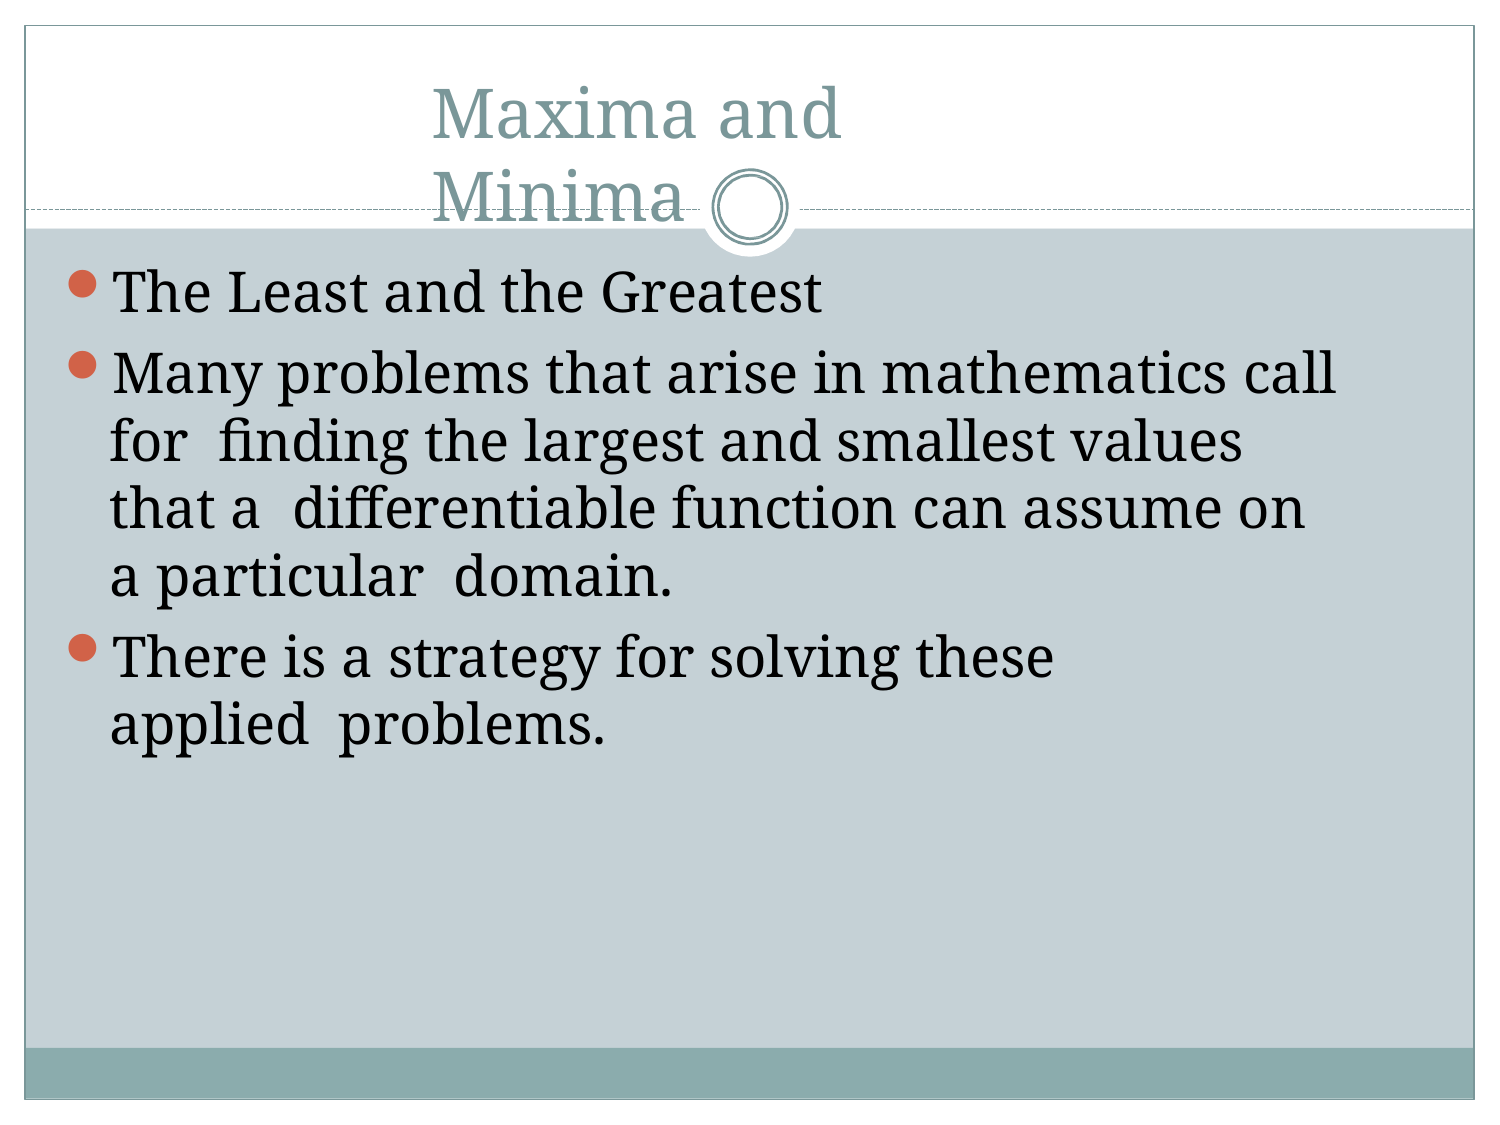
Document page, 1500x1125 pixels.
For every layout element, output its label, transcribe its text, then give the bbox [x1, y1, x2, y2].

title Maxima and Minima [429, 67, 1070, 240]
text_box The Least and the Greatest Many problems that arise in mathematics call for finding the largest and smallest values that a differentiable function can assume on a particular domain. There is a strategy for solving these applied problems. [62, 240, 1347, 756]
